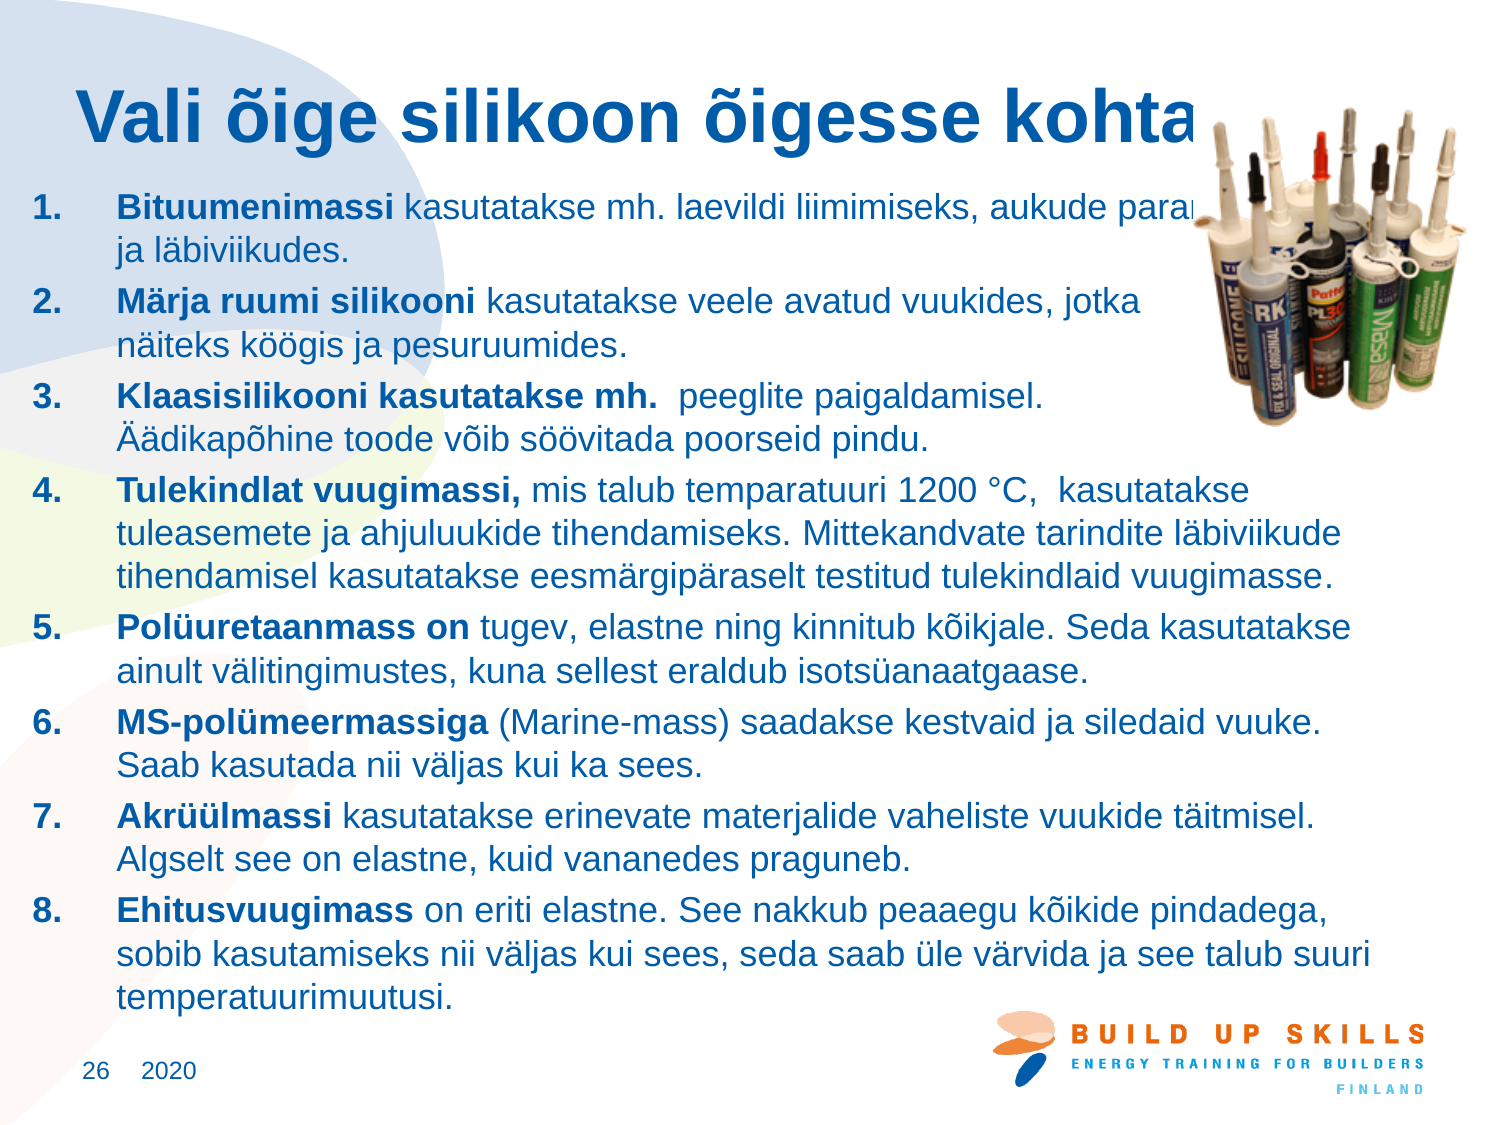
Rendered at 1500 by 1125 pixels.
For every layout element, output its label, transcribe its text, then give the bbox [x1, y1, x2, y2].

picture [1193, 107, 1468, 427]
picture [993, 1011, 1424, 1094]
title Vali õige silikoon õigesse kohta [75, 78, 1425, 183]
list Bituumenimassi kasutatakse mh. laevildi liimimiseks, aukude parandamiseks ja läbiviikudes. Märja ruumi silikooni kasutatakse veele avatud vuukides, jotka näiteks köögis ja pesuruumides. Klaasisilikooni kasutatakse mh. peeglite paigaldamisel. Äädikapõhine toode võib söövitada poorseid pindu. Tulekindlat vuugimassi, mis talub temparatuuri 1200 °C, kasutatakse tuleasemete ja ahjuluukide tihendamiseks. Mittekandvate tarindite läbiviikude tihendamisel kasutatakse eesmärgipäraselt testitud tulekindlaid vuugimasse. Polüuretaanmass on tugev, elastne ning kinnitub kõikjale. Seda kasutatakse ainult välitingimustes, kuna sellest eraldub isotsüanaatgaase. MS-polümeermassiga (Marine-mass) saadakse kestvaid ja siledaid vuuke. Saab kasutada nii väljas kui ka sees. Akrüülmassi kasutatakse erinevate materjalide vaheliste vuukide täitmisel. Algselt see on elastne, kuid vananedes praguneb. Ehitusvuugimass on eriti elastne. See nakkub peaaegu kõikide pindadega, sobib kasutamiseks nii väljas kui sees, seda saab üle värvida ja see talub suuri temperatuurimuutusi. [32, 183, 1383, 1032]
